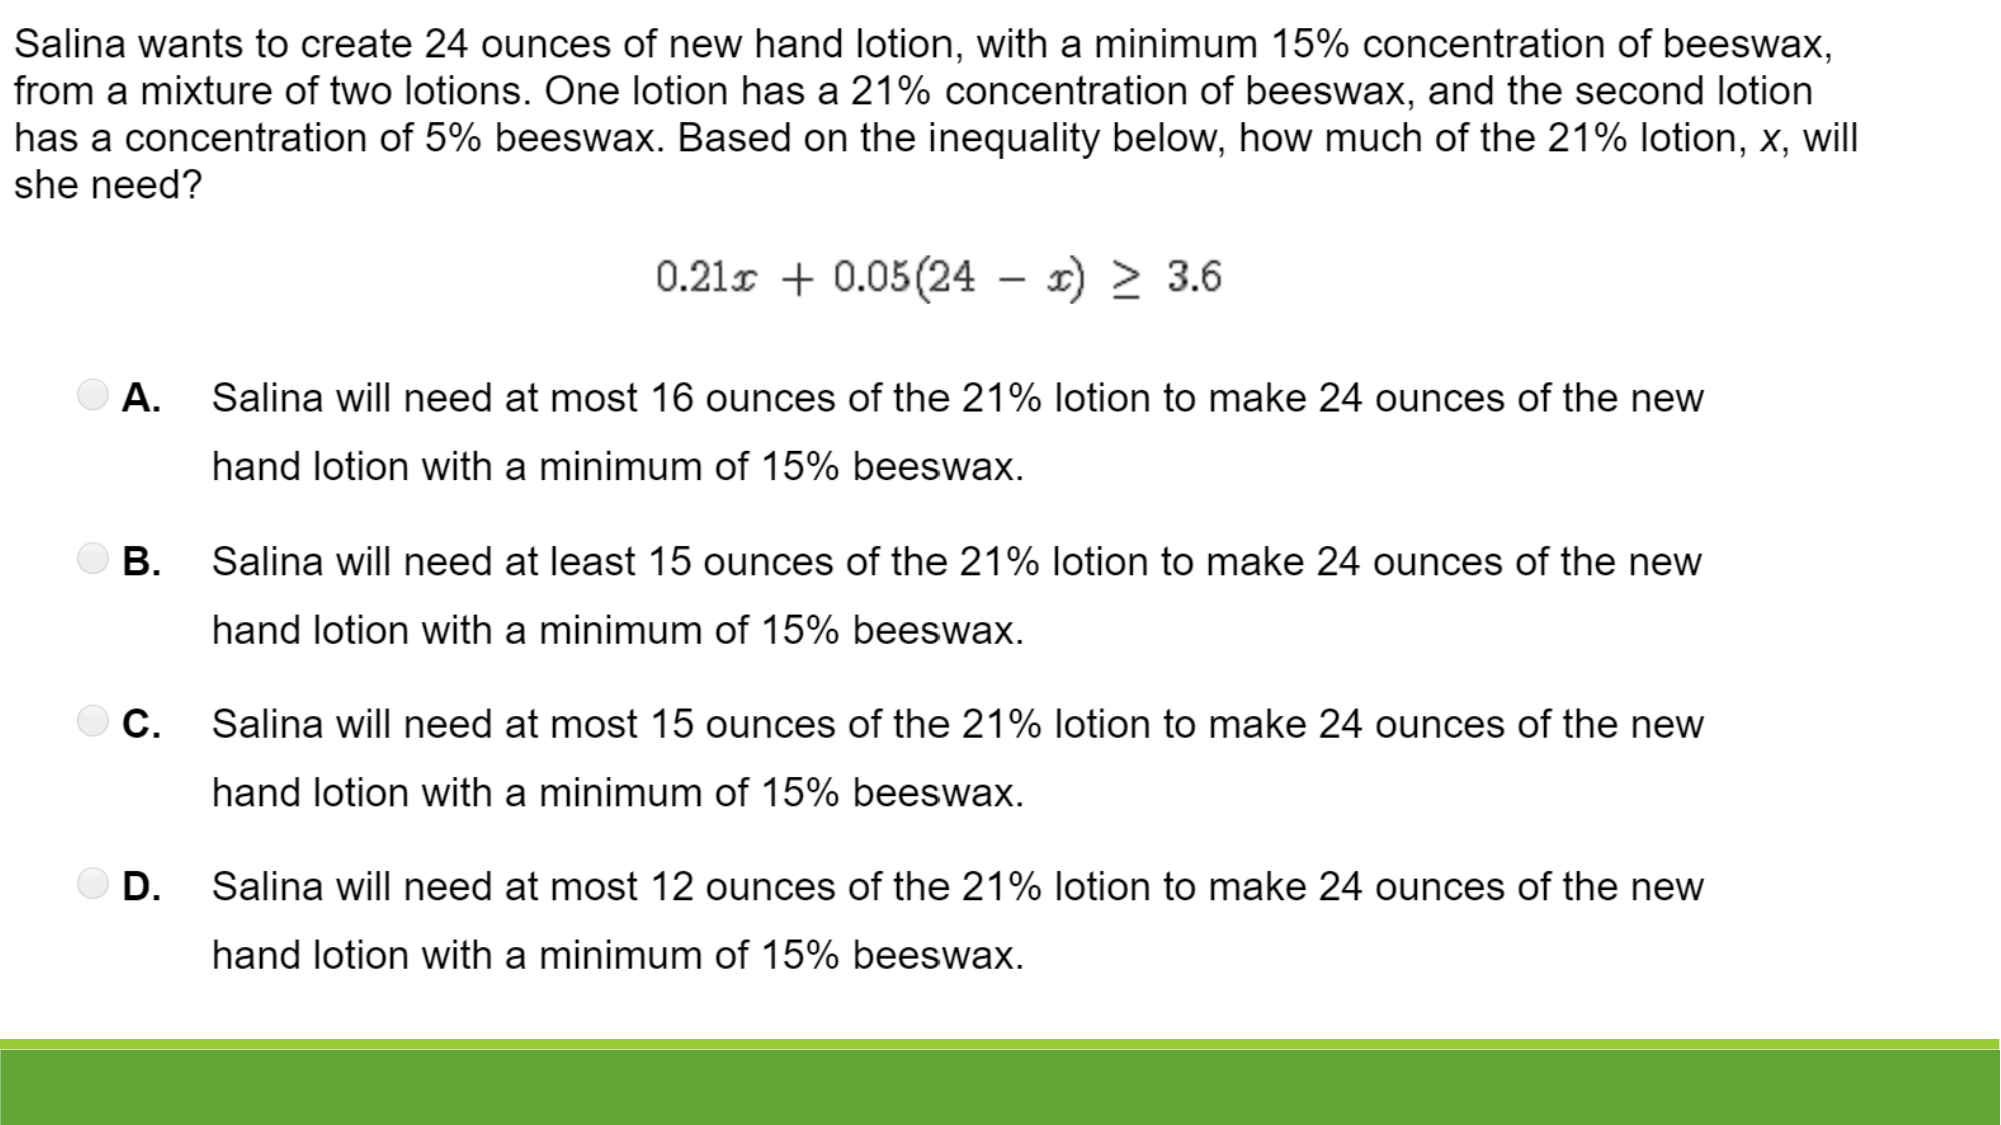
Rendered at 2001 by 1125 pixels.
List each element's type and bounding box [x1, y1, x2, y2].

picture [9, 7, 1861, 1027]
